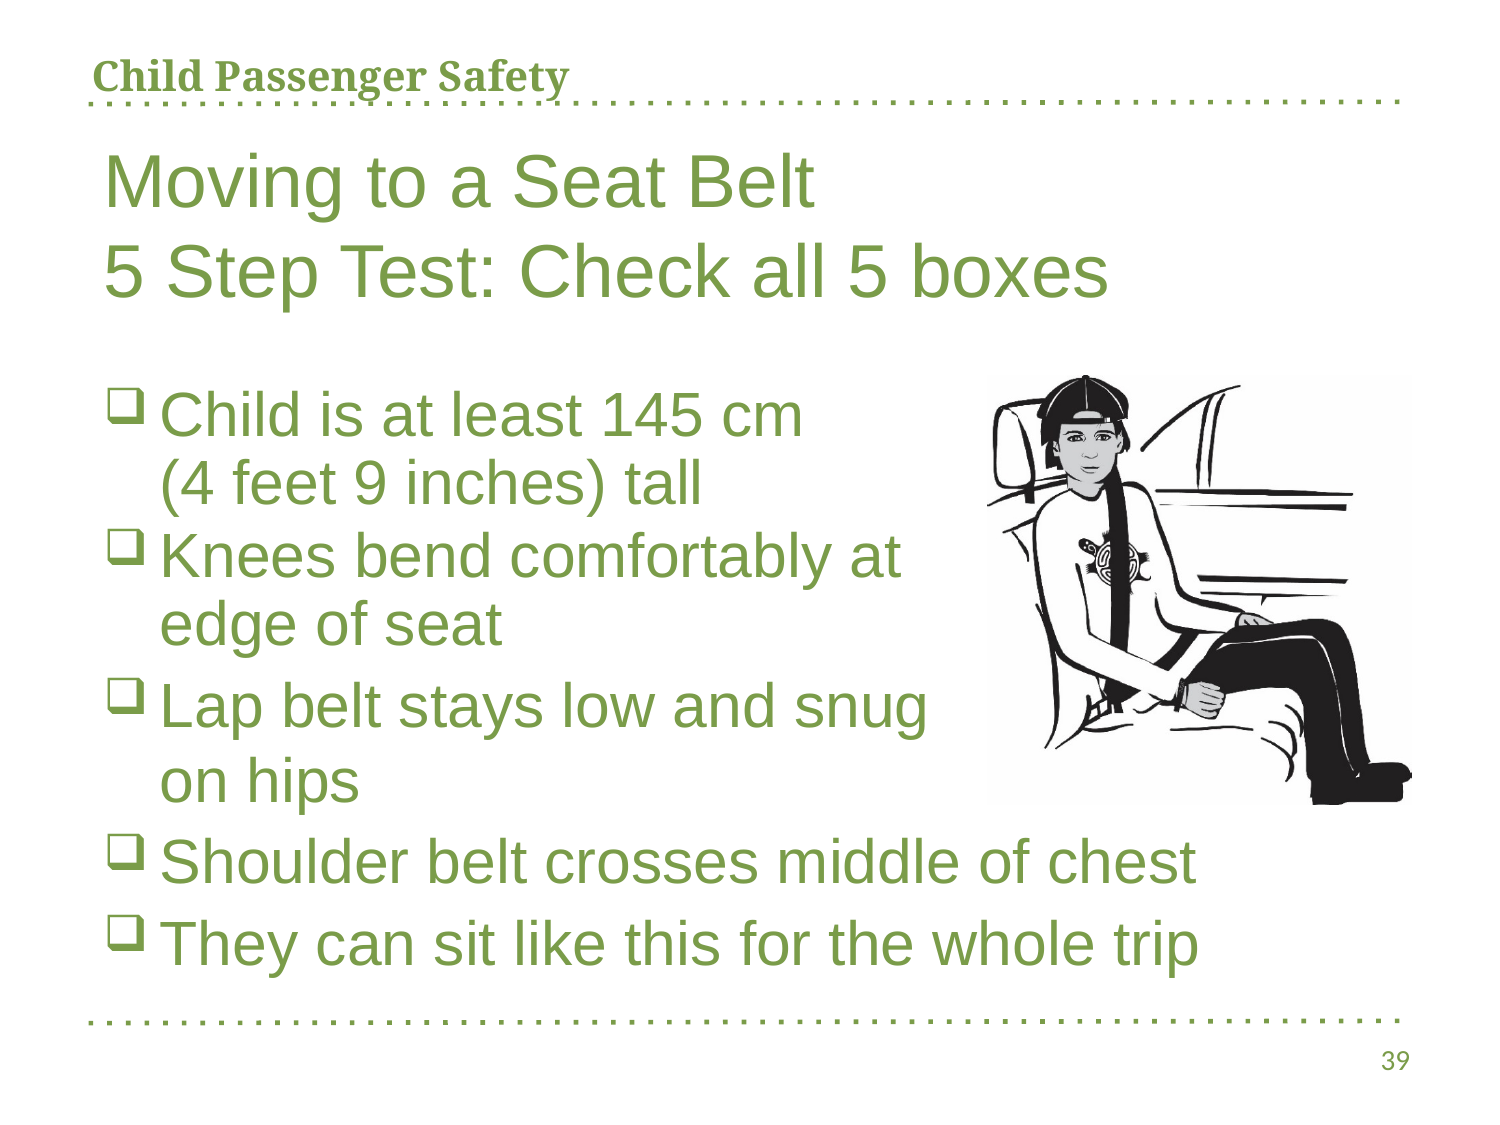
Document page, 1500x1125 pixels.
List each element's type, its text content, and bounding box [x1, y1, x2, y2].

slide_number 39 [1074, 1034, 1425, 1094]
title Moving to a Seat Belt 5 Step Test: Check all 5 boxes [88, 129, 1412, 317]
picture [987, 375, 1412, 806]
list Child is at least 145 cm (4 feet 9 inches) tall Knees bend comfortably at edge of seat Lap belt stays low and snug on hips Shoulder belt crosses middle of chest They can sit like this for the whole trip [88, 375, 1412, 1025]
list Child Passenger Safety [76, 42, 1211, 93]
